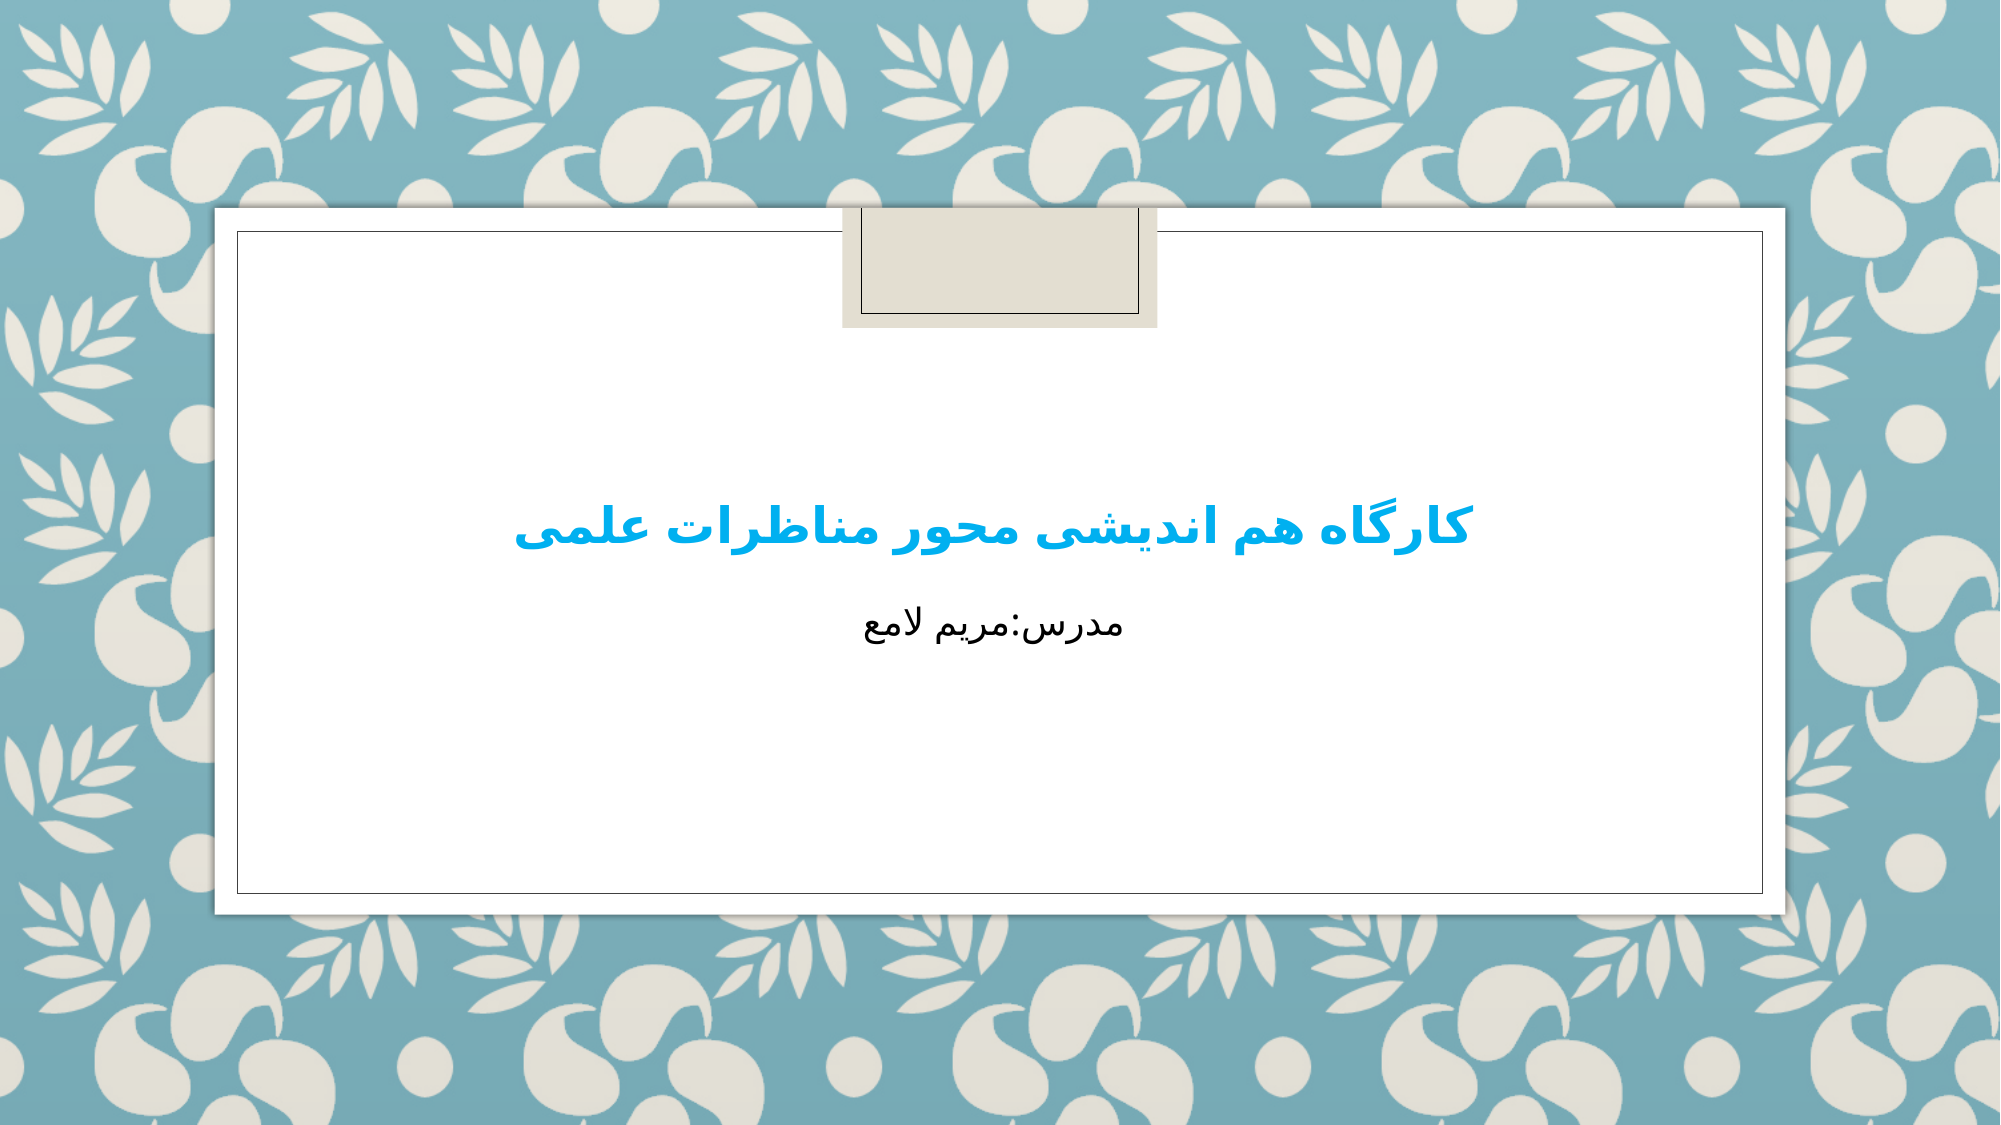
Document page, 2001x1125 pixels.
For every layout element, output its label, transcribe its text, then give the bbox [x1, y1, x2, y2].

text_box کارگاه هم اندیشی محور مناظرات علمی مدرس:مریم لامع [499, 485, 1489, 651]
